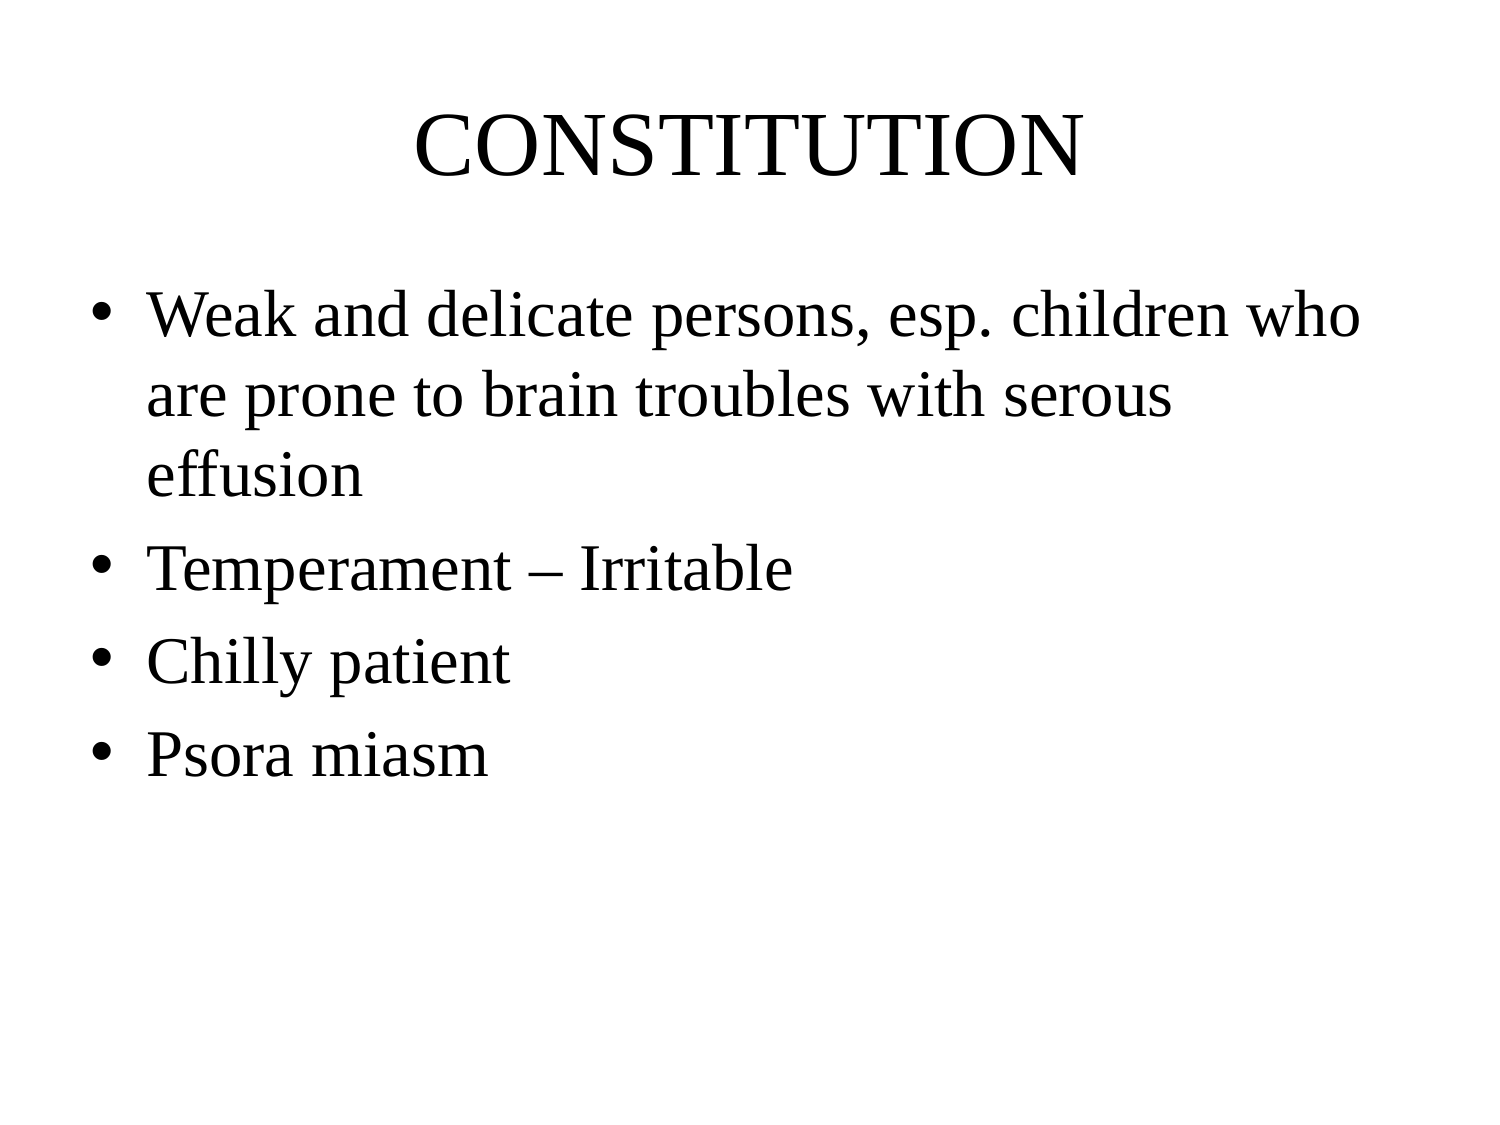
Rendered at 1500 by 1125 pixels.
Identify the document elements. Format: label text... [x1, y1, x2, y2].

title CONSTITUTION [75, 45, 1425, 233]
list Weak and delicate persons, esp. children who are prone to brain troubles with serous effusion Temperament – Irritable Chilly patient Psora miasm [75, 262, 1425, 1005]
